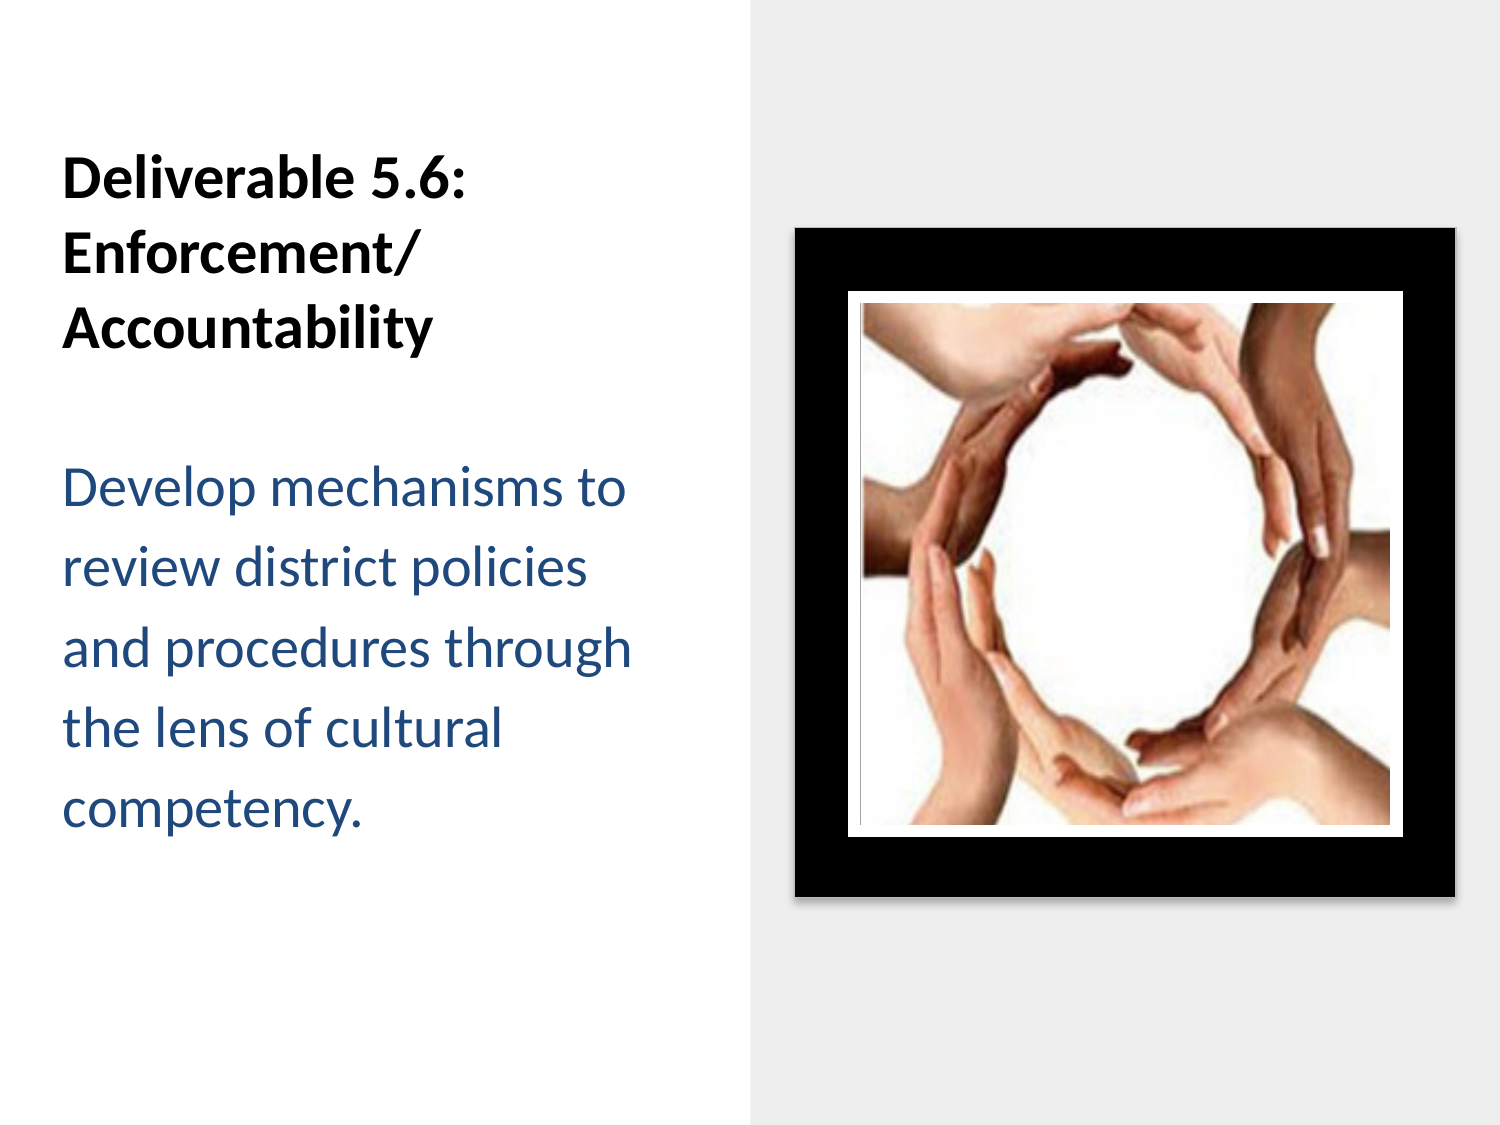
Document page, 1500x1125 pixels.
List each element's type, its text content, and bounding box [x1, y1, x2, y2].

picture [859, 302, 1391, 825]
list Develop mechanisms to review district policies and procedures through the lens of cultural competency. [47, 422, 701, 1021]
title Deliverable 5.6: Enforcement/ Accountability [47, 72, 701, 377]
